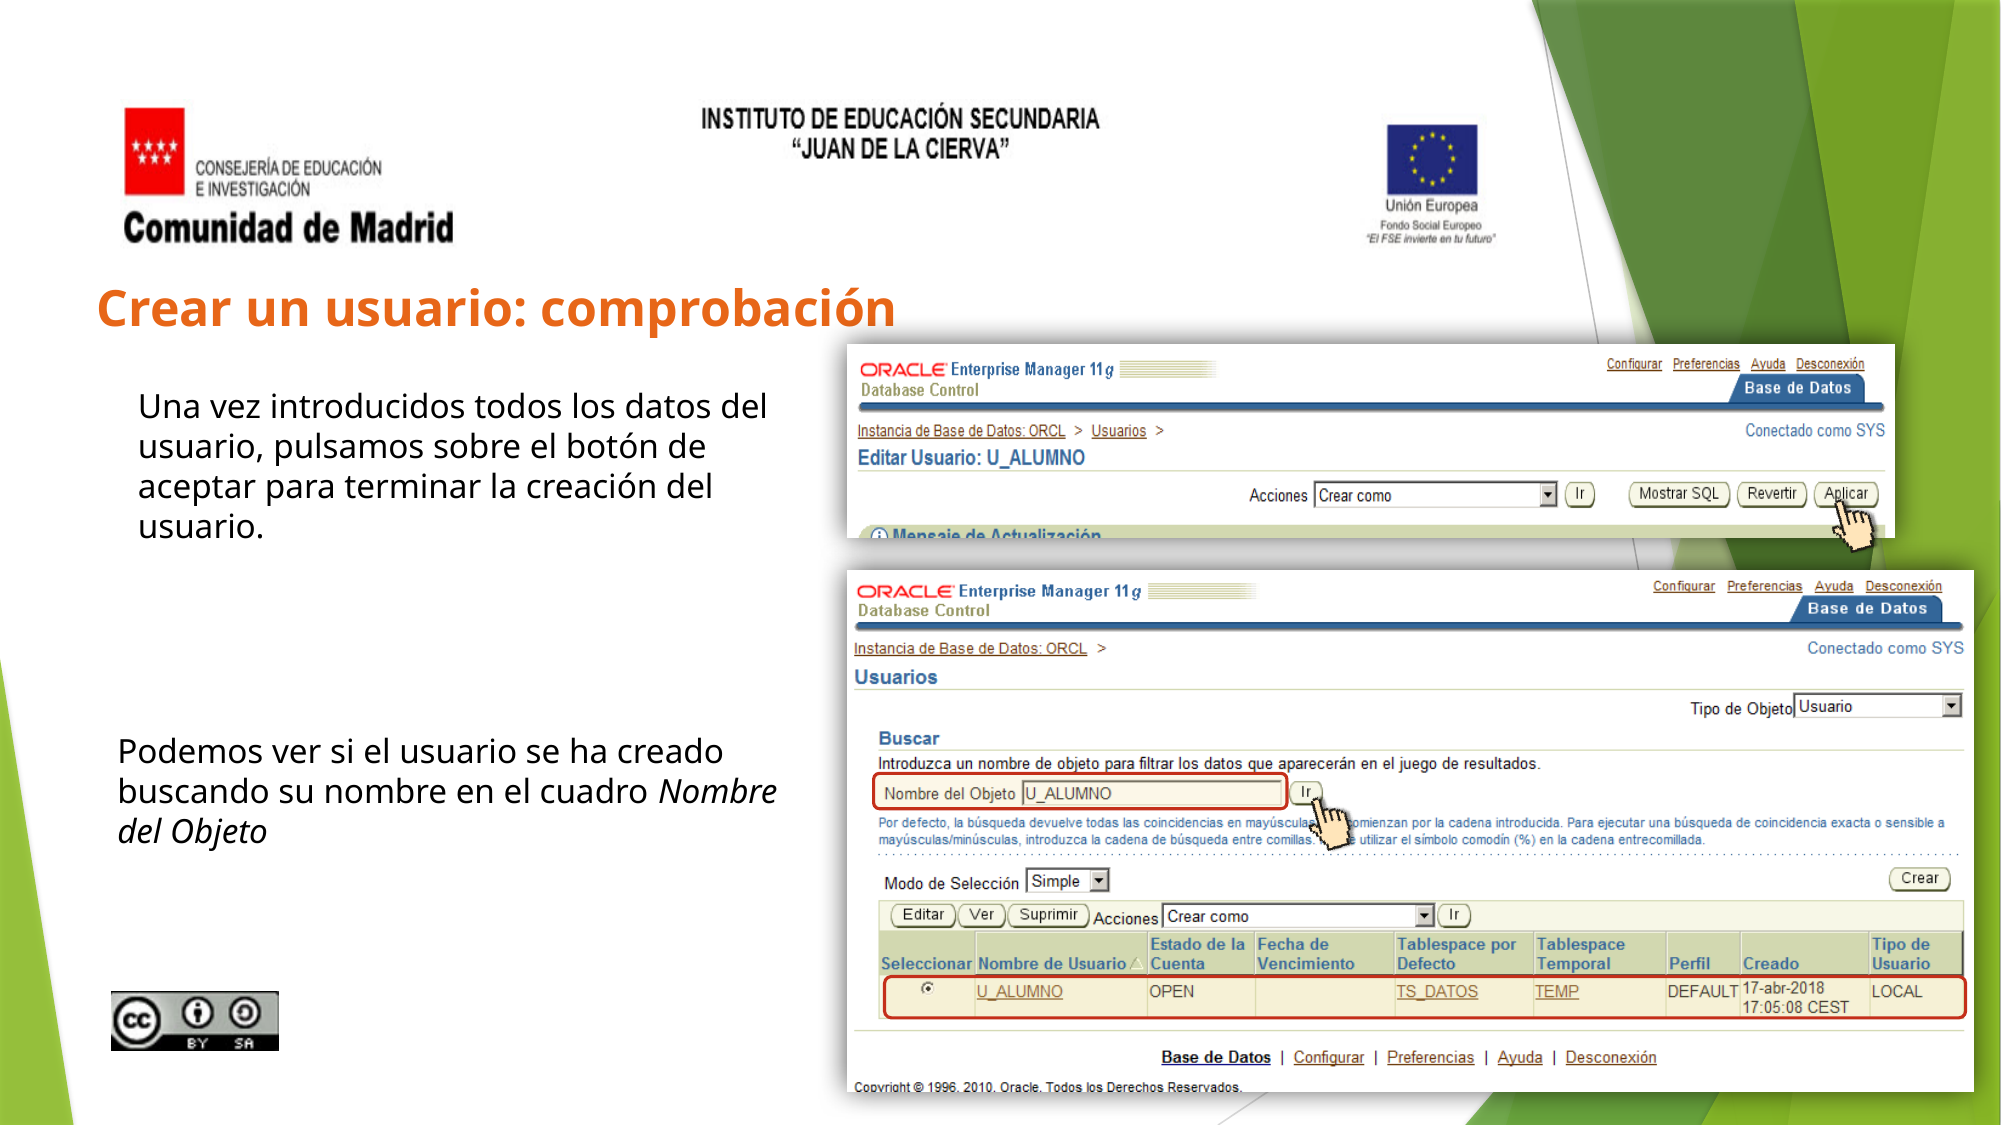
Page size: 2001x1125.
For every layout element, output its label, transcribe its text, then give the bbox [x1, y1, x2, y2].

picture [110, 99, 1521, 262]
picture [847, 344, 1895, 561]
text_box Una vez introducidos todos los datos del usuario, pulsamos sobre el botón de aceptar para terminar la creación del usuario. [123, 378, 828, 553]
picture [111, 991, 279, 1051]
picture [847, 569, 1975, 1093]
text_box Podemos ver si el usuario se ha creado buscando su nombre en el cuadro Nombre del Objeto [102, 722, 807, 858]
text_box Crear un usuario: comprobación [82, 268, 913, 344]
